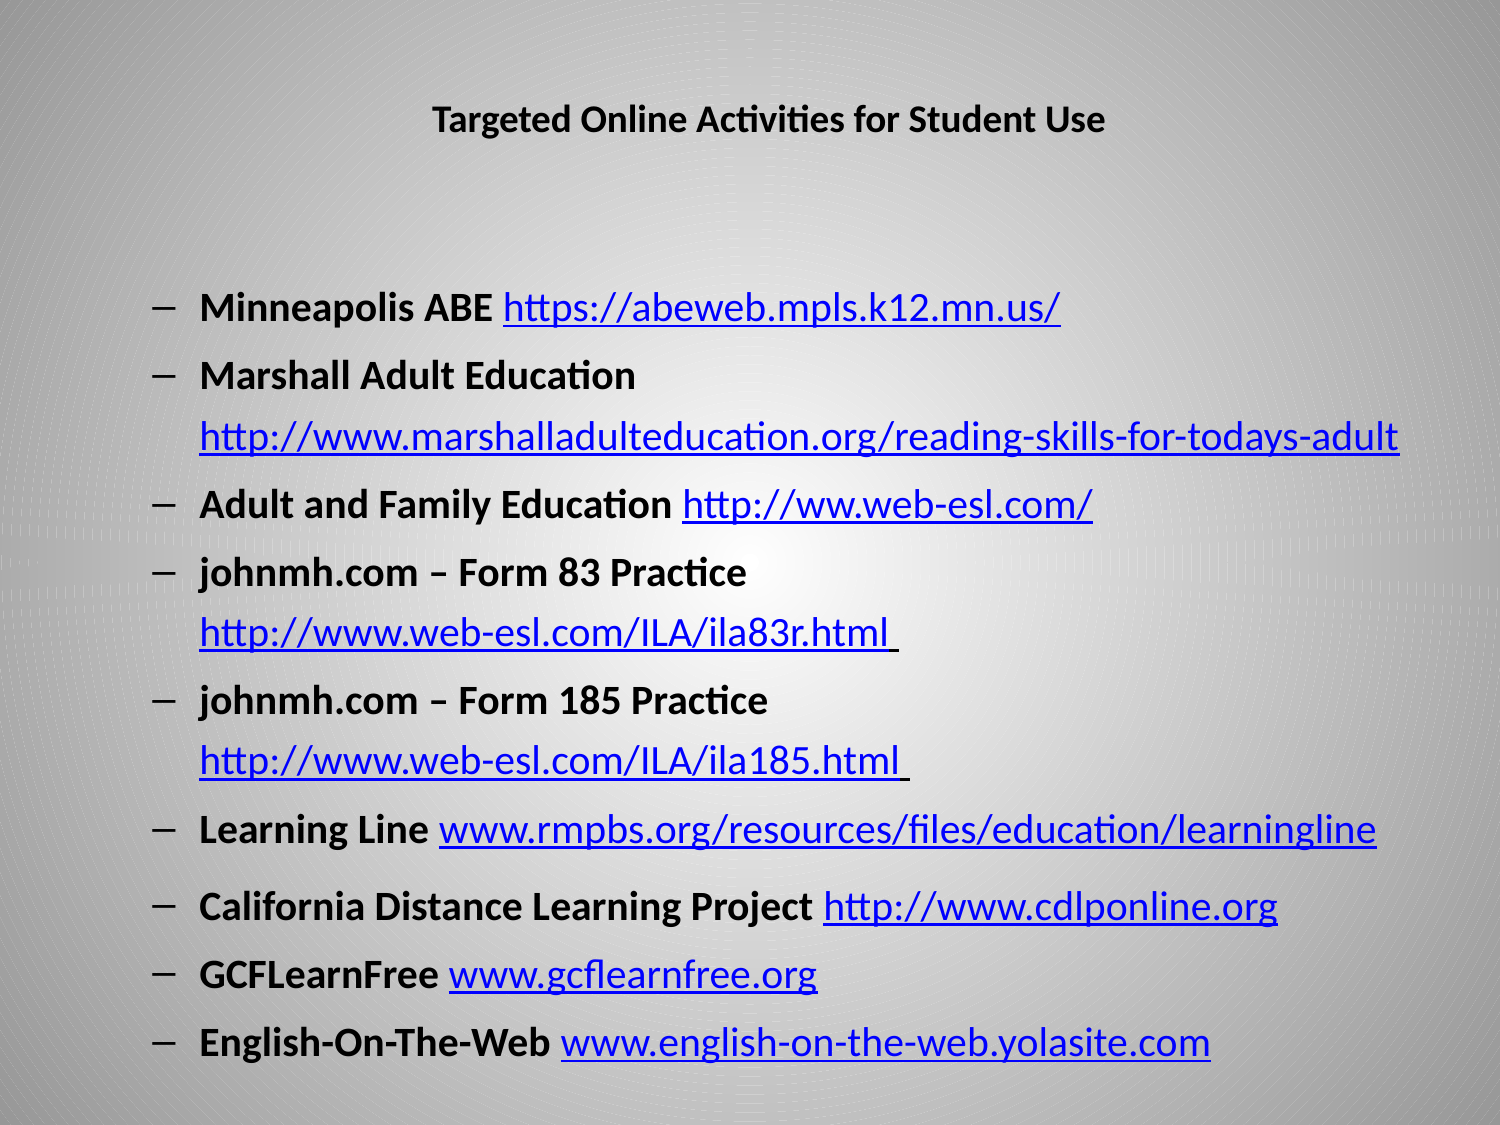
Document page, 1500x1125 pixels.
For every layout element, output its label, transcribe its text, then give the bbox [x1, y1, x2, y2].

title Targeted Online Activities for Student Use [100, 37, 1438, 200]
list Minneapolis ABE https://abeweb.mpls.k12.mn.us/ Marshall Adult Education http://www.marshalladulteducation.org/reading-skills-for-todays-adult Adult and Family Education http://ww.web-esl.com/ johnmh.com – Form 83 Practice http://www.web-esl.com/ILA/ila83r.html johnmh.com – Form 185 Practice http://www.web-esl.com/ILA/ila185.html Learning Line www.rmpbs.org/resources/files/education/learningline California Distance Learning Project http://www.cdlponline.org GCFLearnFree www.gcflearnfree.org English-On-The-Web www.english-on-the-web.yolasite.com [62, 262, 1438, 1125]
